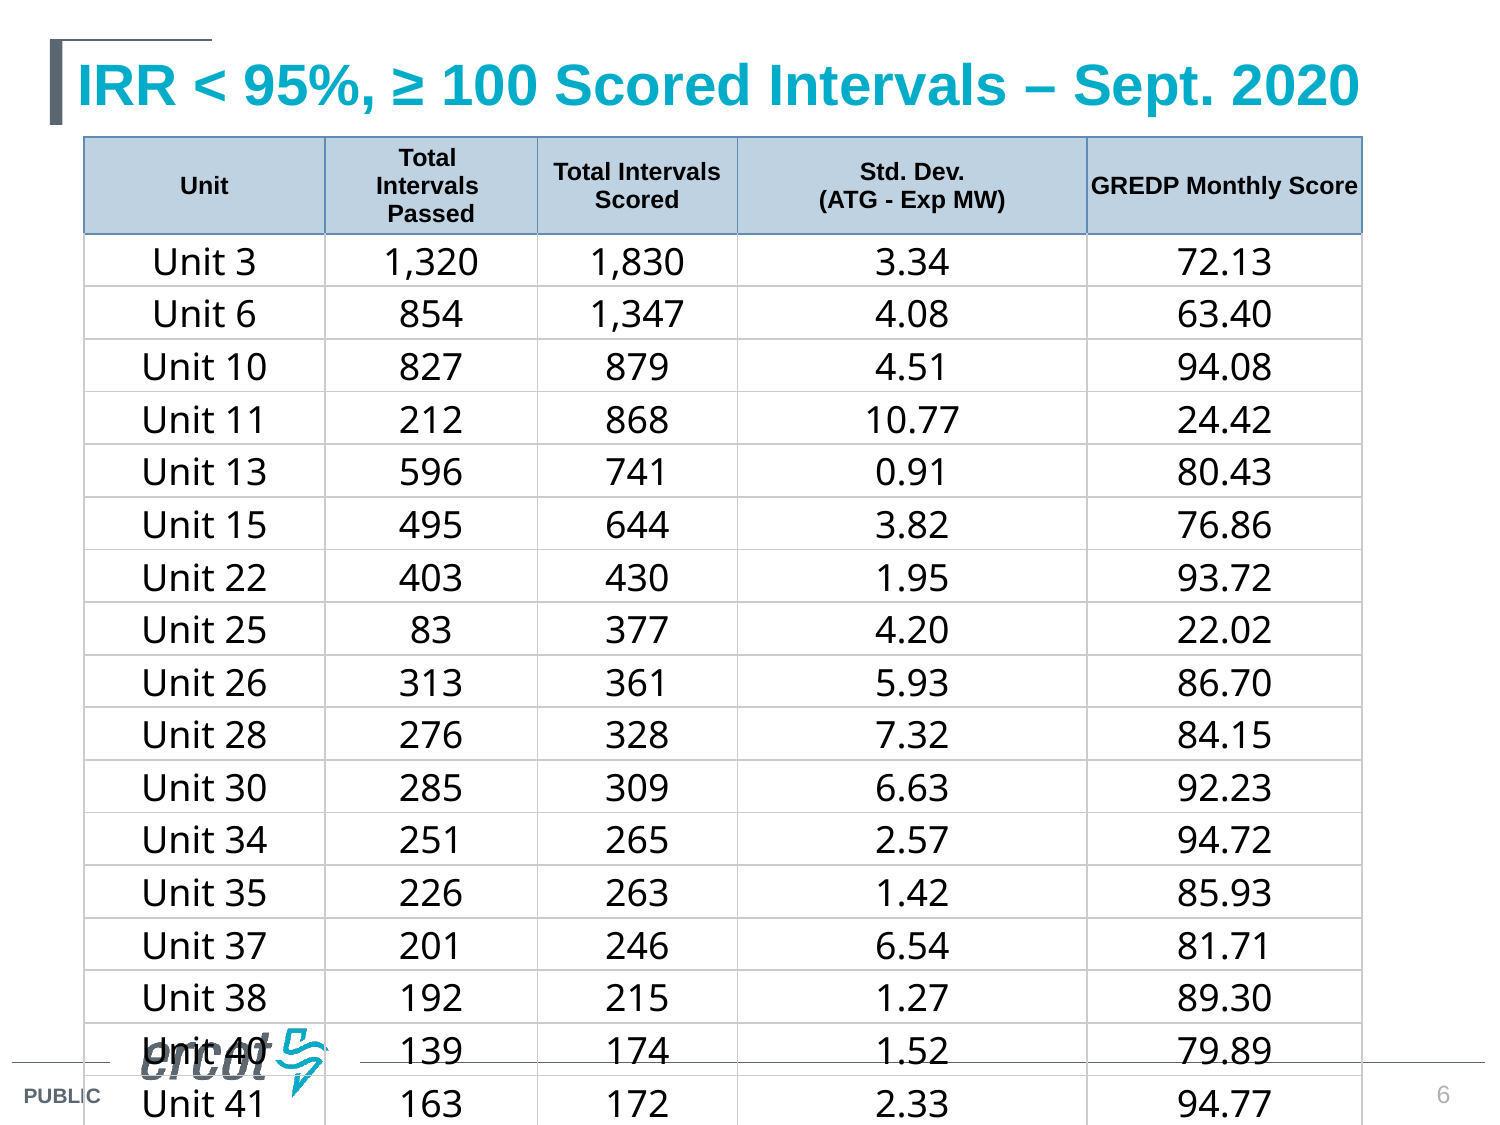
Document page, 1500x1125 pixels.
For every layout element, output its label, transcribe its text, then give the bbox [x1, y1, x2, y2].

table_cell 1.95 [738, 550, 1086, 601]
table_cell 1.52 [738, 1024, 1086, 1075]
table_cell 226 [326, 866, 537, 917]
title IRR < 95%, ≥ 100 Scored Intervals – Sept. 2020 [62, 39, 1450, 158]
table_cell 94.72 [1088, 813, 1361, 864]
table_header Unit [85, 138, 324, 233]
table_cell 430 [538, 550, 737, 601]
table_cell 22.02 [1088, 603, 1361, 654]
table_cell 4.08 [738, 287, 1086, 338]
table_cell 2.33 [738, 1076, 1086, 1125]
table_cell 85.93 [1088, 866, 1361, 917]
table_cell 163 [326, 1076, 537, 1125]
table_cell 174 [538, 1024, 737, 1075]
table_cell 276 [326, 708, 537, 759]
table_cell 285 [326, 761, 537, 812]
table_cell 3.34 [738, 235, 1086, 285]
table_cell 81.71 [1088, 919, 1361, 969]
table_cell 92.23 [1088, 761, 1361, 812]
table_cell 93.72 [1088, 550, 1361, 601]
slide_number 6 [1412, 1076, 1475, 1112]
table_cell 86.70 [1088, 656, 1361, 706]
table_cell 854 [326, 287, 537, 338]
table_cell 63.40 [1088, 287, 1361, 338]
table_cell 94.77 [1088, 1076, 1361, 1125]
table_cell 0.91 [738, 445, 1086, 496]
table_cell 251 [326, 813, 537, 864]
table_cell 72.13 [1088, 235, 1361, 285]
table_cell 94.08 [1088, 340, 1361, 391]
table_cell Unit 40 [85, 1024, 324, 1075]
table_cell 1,347 [538, 287, 737, 338]
table_cell 89.30 [1088, 971, 1361, 1022]
table_header Total Intervals Passed [326, 138, 537, 233]
table_cell 1,320 [326, 235, 537, 285]
table_cell Unit 34 [85, 813, 324, 864]
table_cell 1.42 [738, 866, 1086, 917]
table_cell Unit 41 [85, 1076, 324, 1125]
table_cell 76.86 [1088, 498, 1361, 549]
table_cell 201 [326, 919, 537, 969]
table_cell 1.27 [738, 971, 1086, 1022]
table_cell 212 [326, 392, 537, 443]
table_cell 172 [538, 1076, 737, 1125]
table_cell Unit 35 [85, 866, 324, 917]
table_cell 5.93 [738, 656, 1086, 706]
table_cell 6.54 [738, 919, 1086, 969]
table_cell 309 [538, 761, 737, 812]
table_header GREDP Monthly Score [1088, 138, 1361, 233]
table_cell 868 [538, 392, 737, 443]
table_cell 377 [538, 603, 737, 654]
table_cell Unit 26 [85, 656, 324, 706]
table_cell 80.43 [1088, 445, 1361, 496]
table_cell 215 [538, 971, 737, 1022]
table_cell 79.89 [1088, 1024, 1361, 1075]
table_cell 6.63 [738, 761, 1086, 812]
table_cell Unit 28 [85, 708, 324, 759]
table_cell 246 [538, 919, 737, 969]
table_cell 596 [326, 445, 537, 496]
table_cell Unit 30 [85, 761, 324, 812]
table_cell 328 [538, 708, 737, 759]
table_cell Unit 38 [85, 971, 324, 1022]
table_cell Unit 15 [85, 498, 324, 549]
table_cell Unit 25 [85, 603, 324, 654]
table_cell 83 [326, 603, 537, 654]
table_cell Unit 13 [85, 445, 324, 496]
table_cell 4.51 [738, 340, 1086, 391]
table_cell Unit 11 [85, 392, 324, 443]
table_cell Unit 3 [85, 235, 324, 285]
table_cell 827 [326, 340, 537, 391]
table_cell 403 [326, 550, 537, 601]
table_cell 24.42 [1088, 392, 1361, 443]
table_cell 644 [538, 498, 737, 549]
table_cell 3.82 [738, 498, 1086, 549]
table_cell 192 [326, 971, 537, 1022]
table_cell 1,830 [538, 235, 737, 285]
table_header Std. Dev. (ATG - Exp MW) [738, 138, 1086, 233]
table_cell 361 [538, 656, 737, 706]
table_cell 10.77 [738, 392, 1086, 443]
table_cell 7.32 [738, 708, 1086, 759]
table_cell 265 [538, 813, 737, 864]
table_cell 263 [538, 866, 737, 917]
table_cell 2.57 [738, 813, 1086, 864]
table_header Total Intervals Scored [538, 138, 737, 233]
table_cell 879 [538, 340, 737, 391]
table_cell 139 [326, 1024, 537, 1075]
table_cell Unit 10 [85, 340, 324, 391]
table_cell 84.15 [1088, 708, 1361, 759]
table_cell 313 [326, 656, 537, 706]
table_cell Unit 37 [85, 919, 324, 969]
table_cell Unit 22 [85, 550, 324, 601]
table_cell Unit 6 [85, 287, 324, 338]
table_cell 741 [538, 445, 737, 496]
table_cell 4.20 [738, 603, 1086, 654]
table_cell 495 [326, 498, 537, 549]
